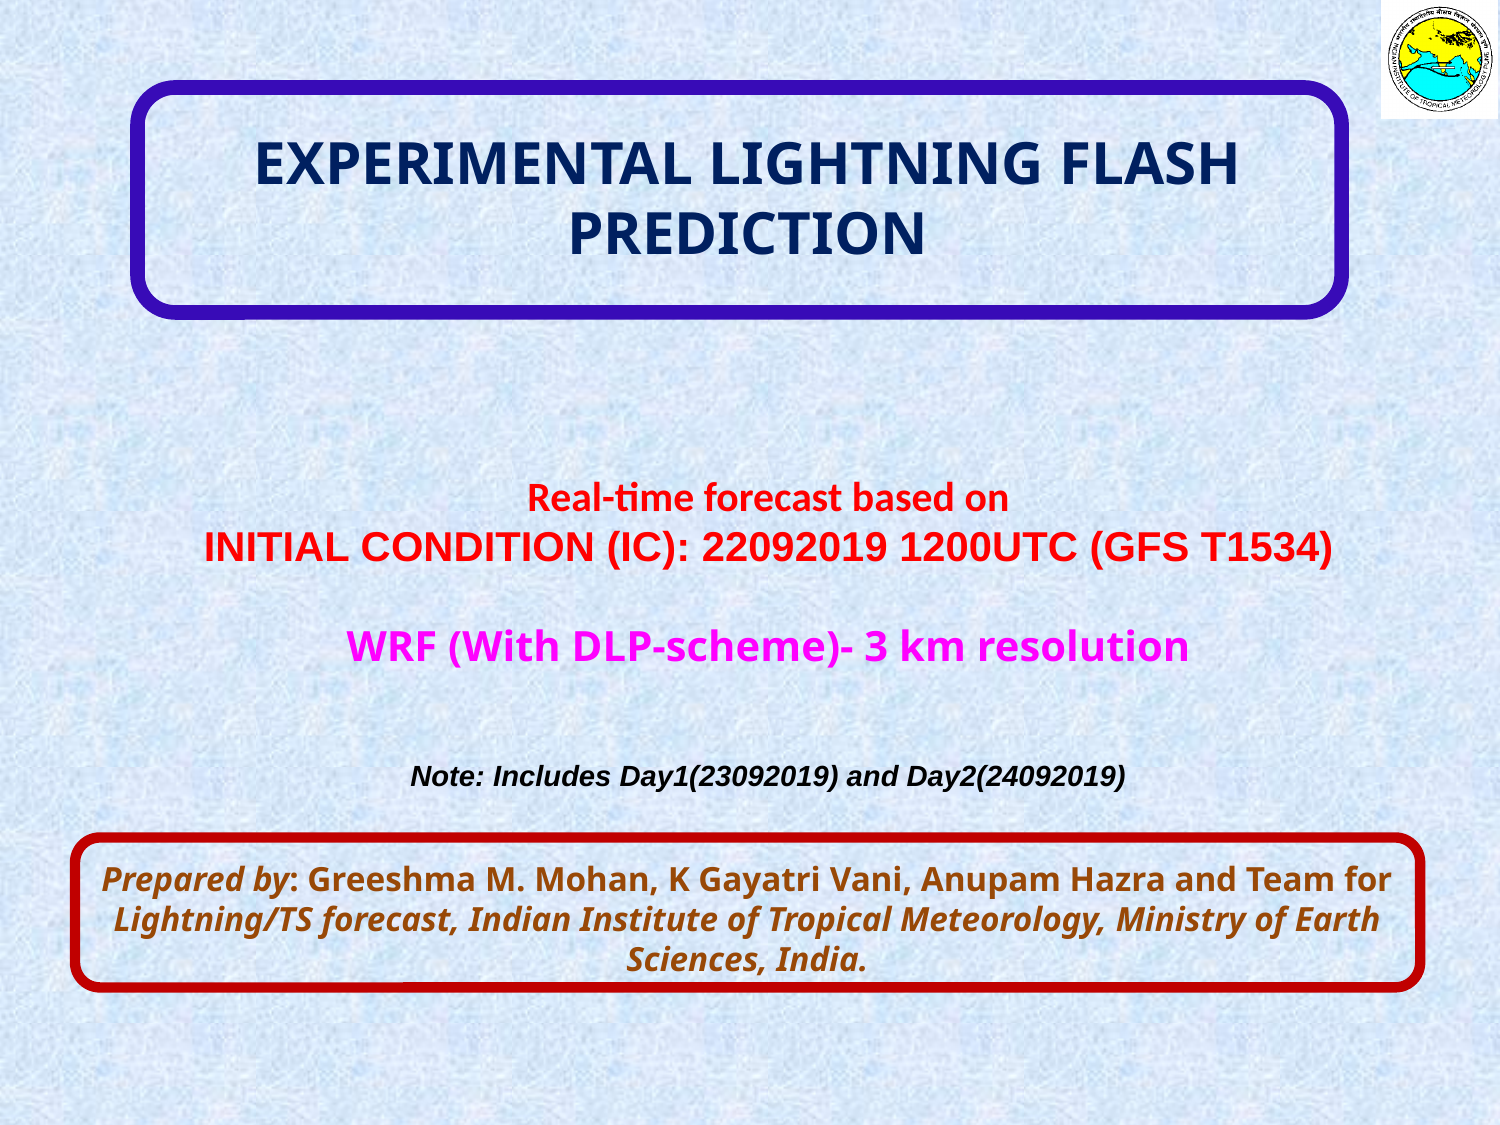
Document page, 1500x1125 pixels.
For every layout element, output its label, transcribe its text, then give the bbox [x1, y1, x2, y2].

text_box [137, 87, 1357, 313]
text_box Note: Includes Day1(23092019) and Day2(24092019) [87, 749, 1458, 800]
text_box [62, 837, 1433, 988]
picture [0, 0, 1500, 1125]
text_box Real-time forecast based on INITIAL CONDITION (IC): 22092019 1200UTC (GFS T1534) WRF (With DLP-scheme)- 3 km resolution [87, 462, 1450, 678]
